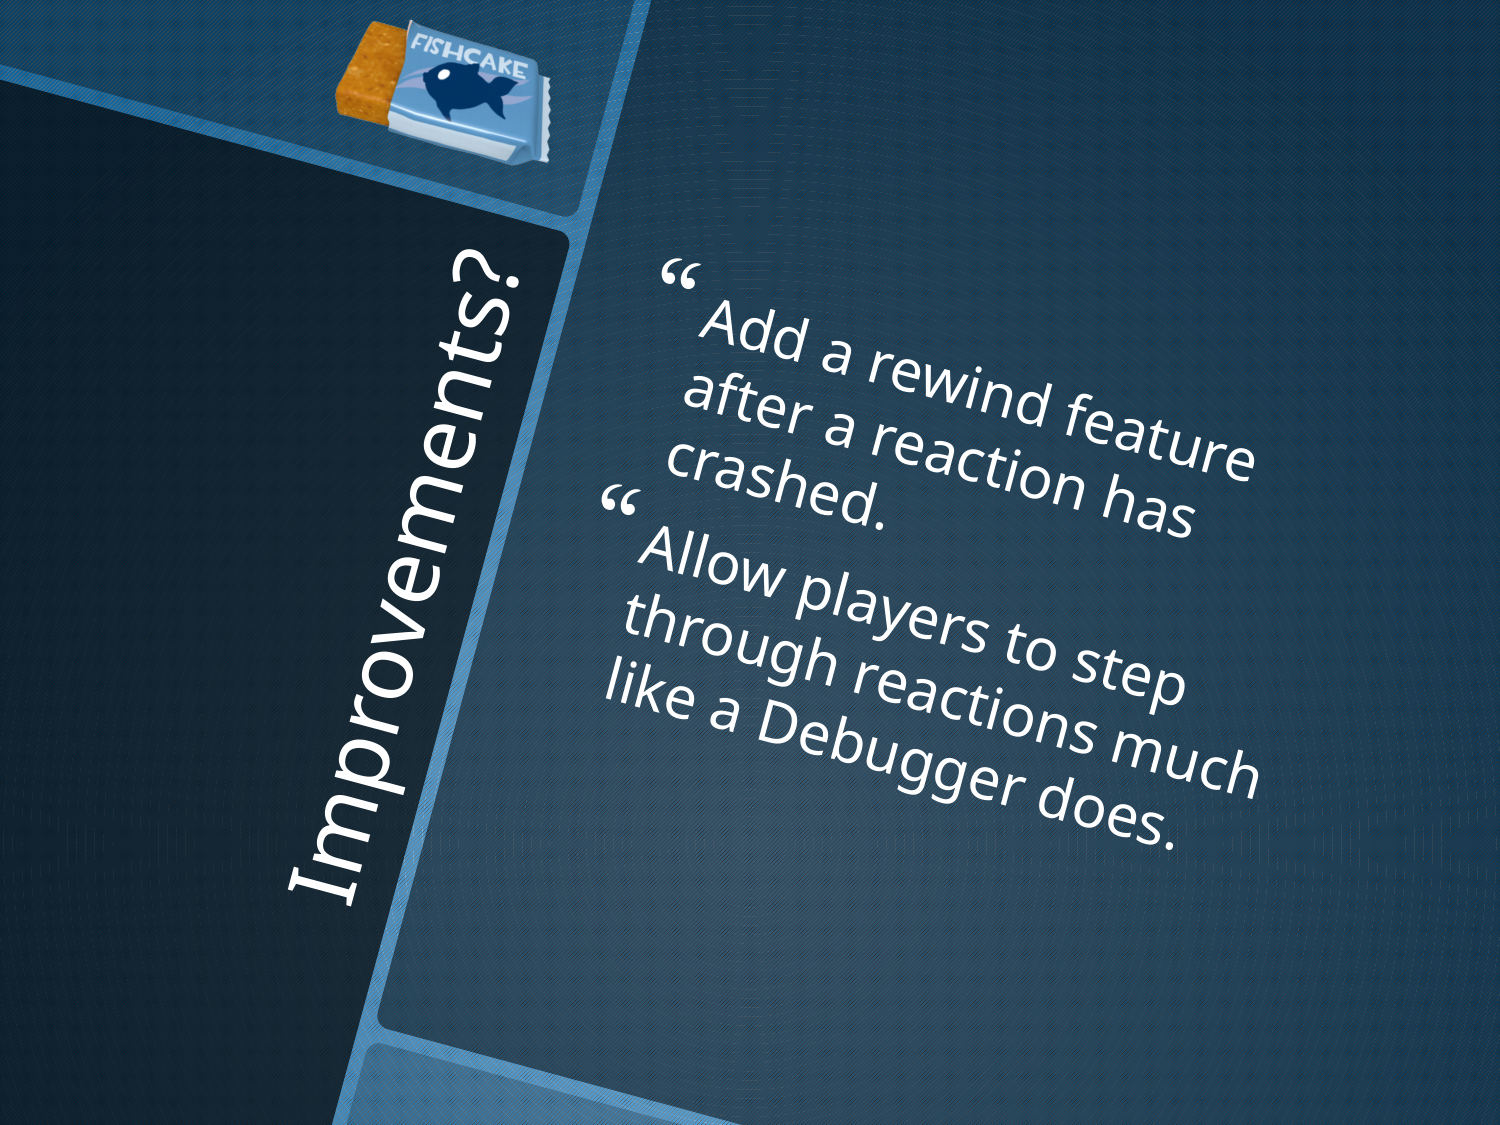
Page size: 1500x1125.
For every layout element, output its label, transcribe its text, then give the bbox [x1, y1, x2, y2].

title Improvements? [69, 181, 554, 1056]
picture [322, 0, 589, 219]
list Add a rewind feature after a reaction has crashed. Allow players to step through reactions much like a Debugger does. [475, 72, 1430, 1076]
